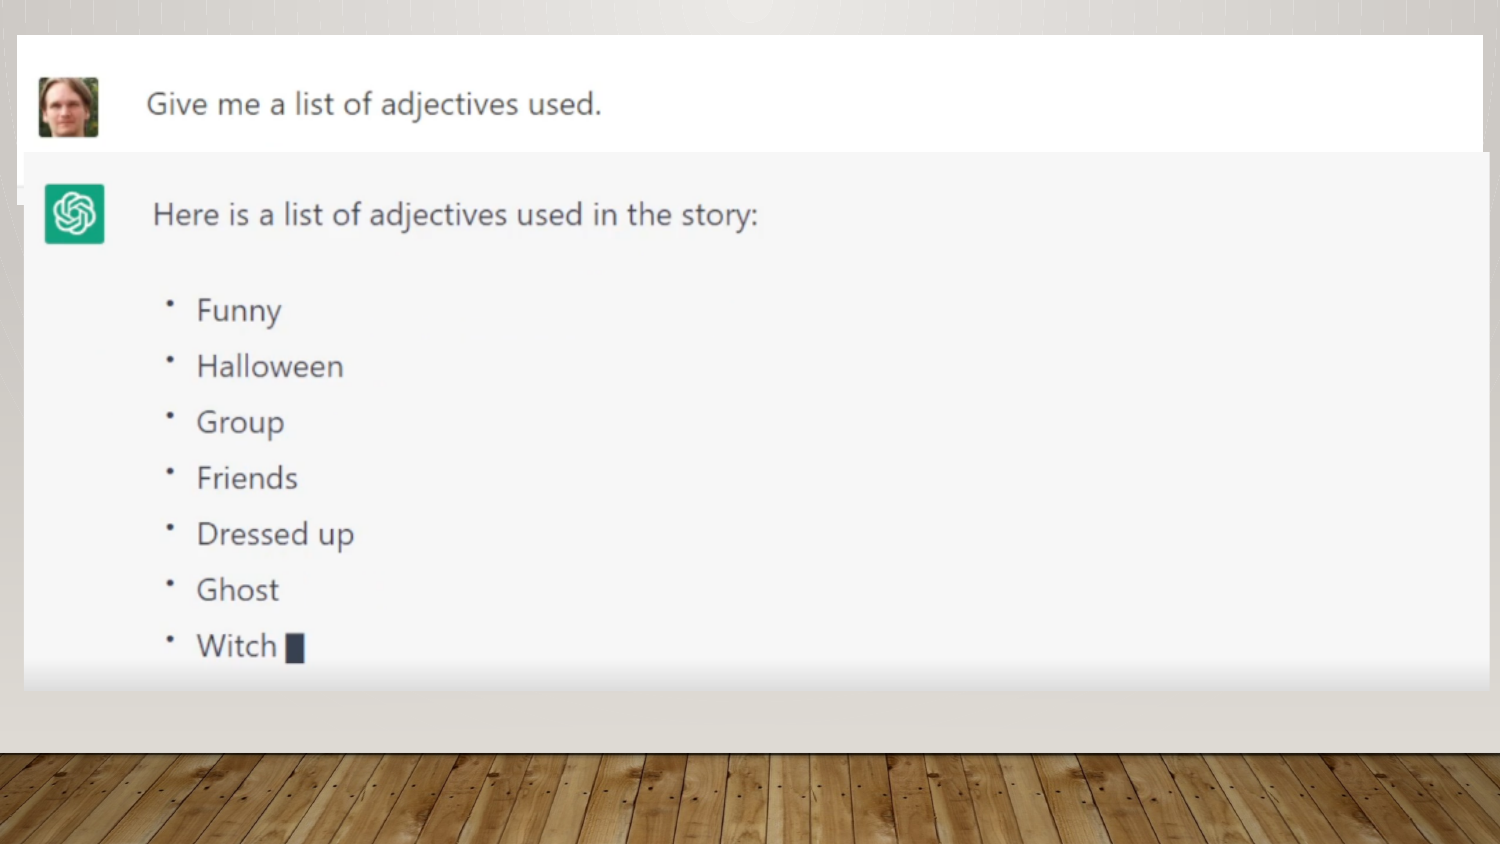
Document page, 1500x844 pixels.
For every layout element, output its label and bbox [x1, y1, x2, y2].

picture [16, 35, 1490, 691]
picture [0, 753, 1500, 844]
